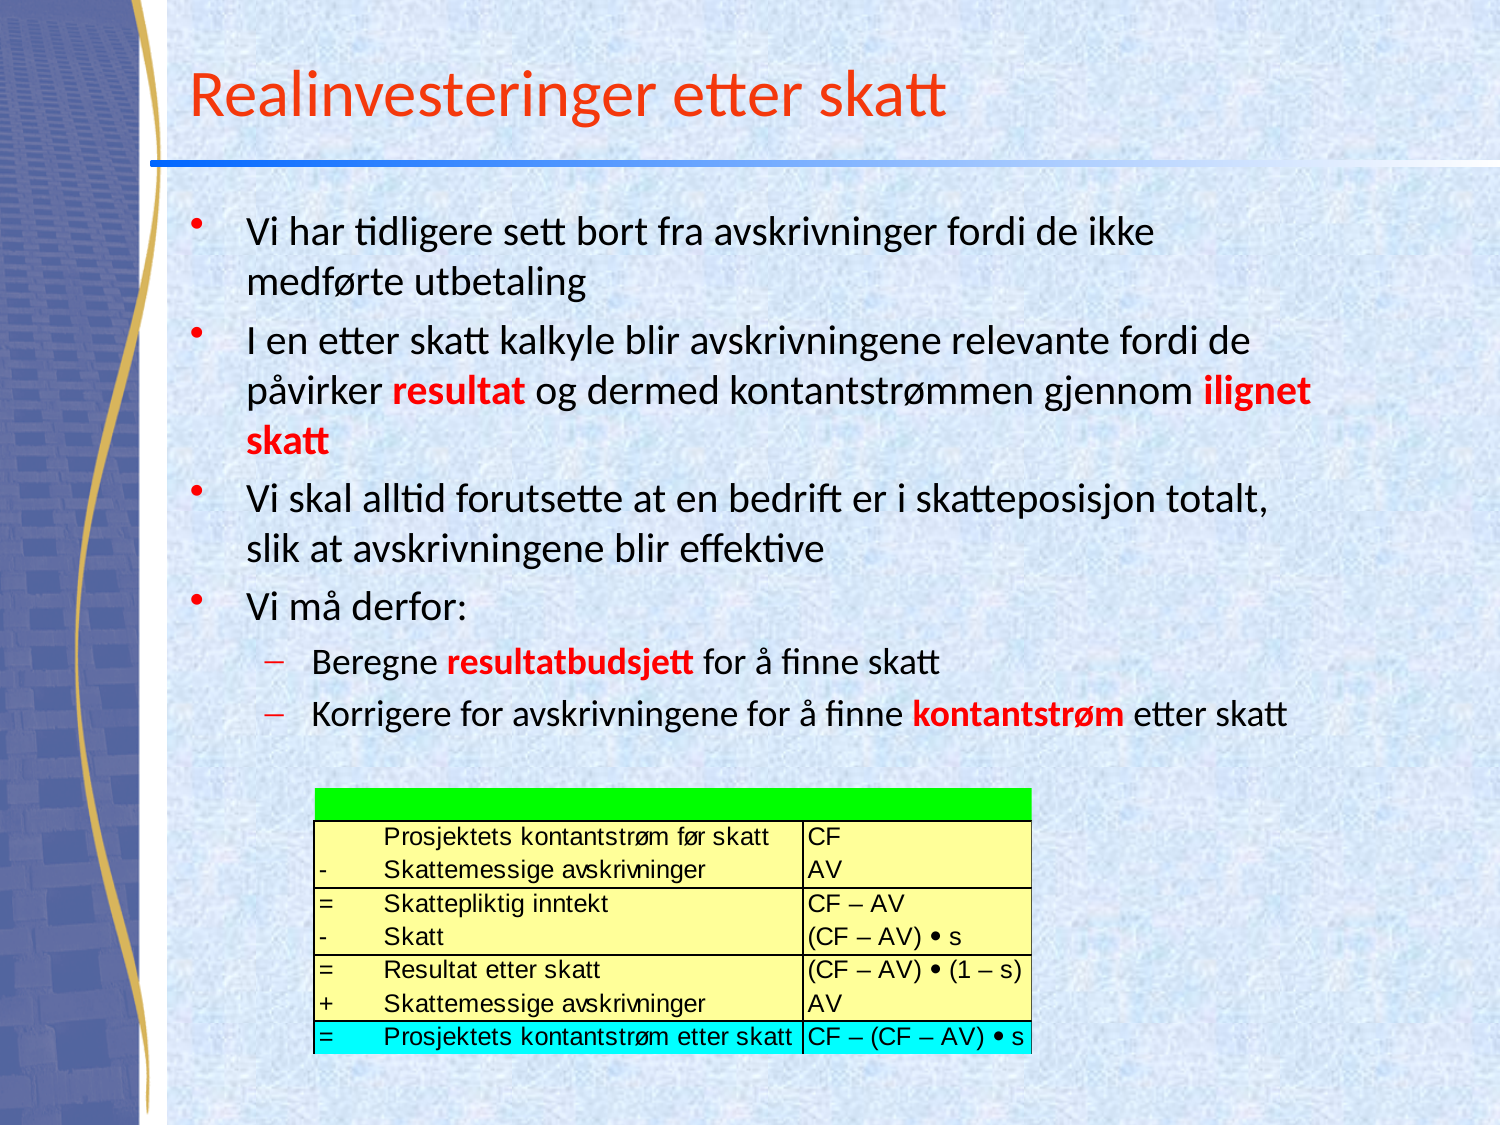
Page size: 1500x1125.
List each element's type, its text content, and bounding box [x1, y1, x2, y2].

list Vi har tidligere sett bort fra avskrivninger fordi de ikke medførte utbetaling I en etter skatt kalkyle blir avskrivningene relevante fordi de påvirker resultat og dermed kontantstrømmen gjennom ilignet skatt Vi skal alltid forutsette at en bedrift er i skatteposisjon totalt, slik at avskrivningene blir effektive Vi må derfor: Beregne resultatbudsjett for å finne skatt Korrigere for avskrivningene for å finne kontantstrøm etter skatt [174, 196, 1329, 1099]
title Realinvesteringer etter skatt [174, 19, 1500, 161]
picture [0, 0, 1500, 1125]
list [312, 786, 1034, 1057]
